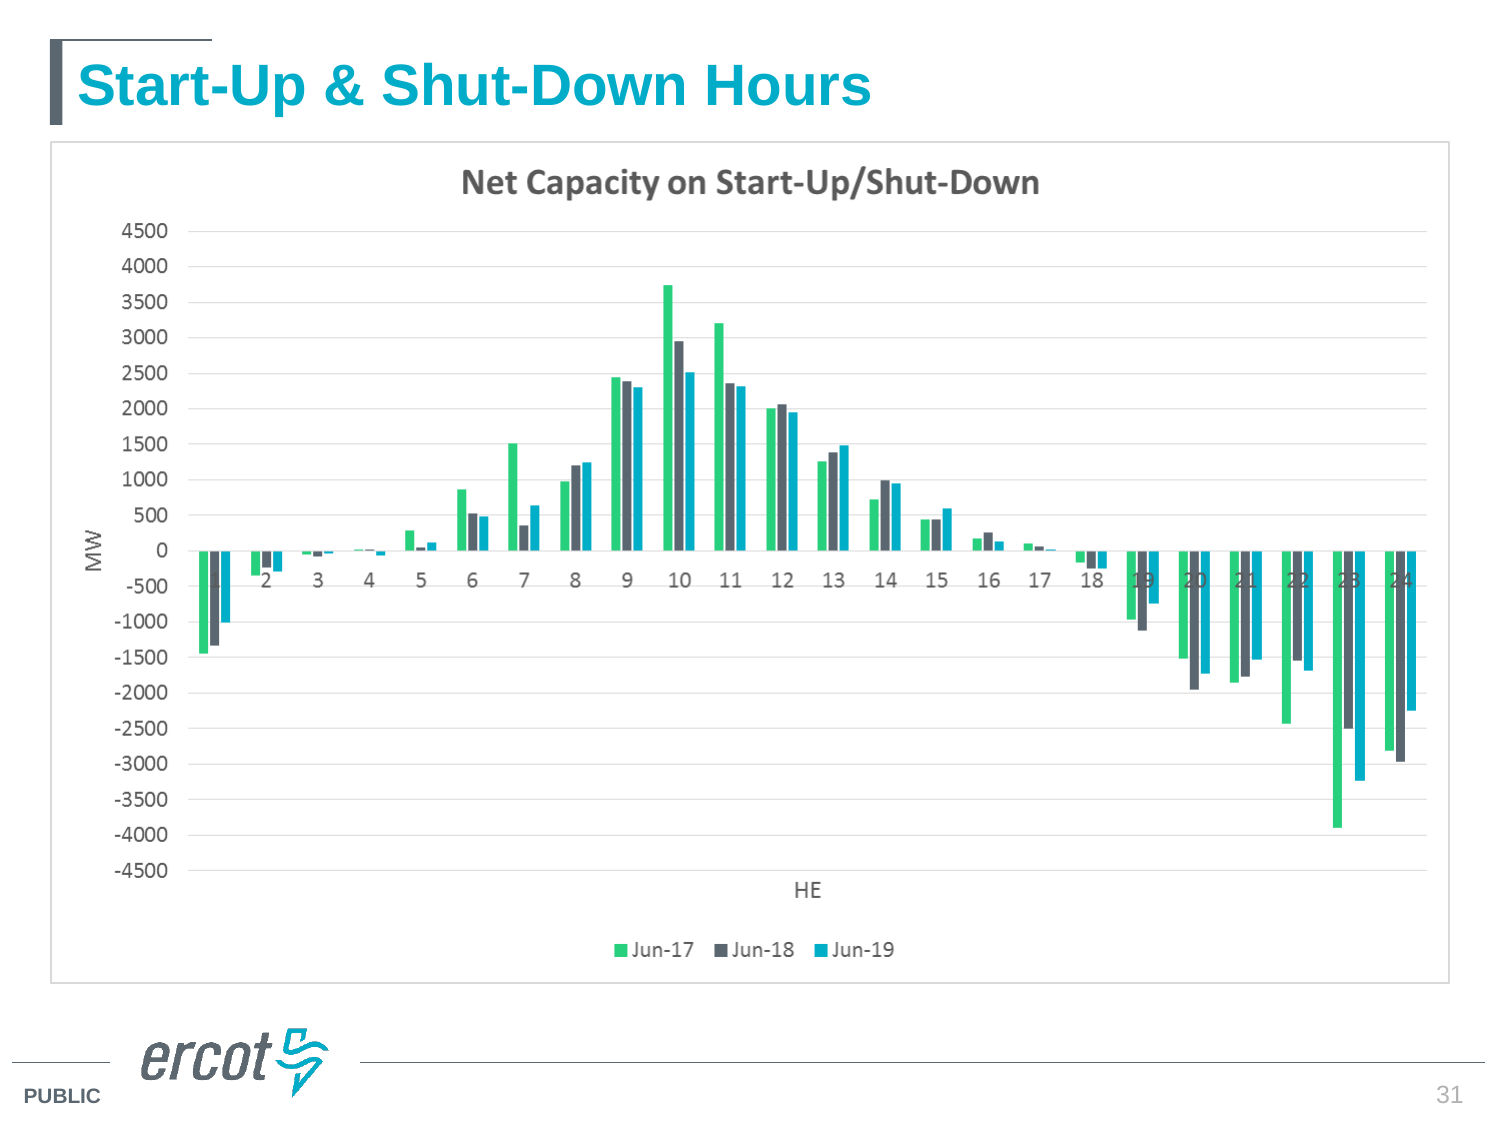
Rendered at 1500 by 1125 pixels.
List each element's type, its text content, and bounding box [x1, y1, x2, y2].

slide_number 31 [1412, 1076, 1488, 1112]
title Start-Up & Shut-Down Hours [62, 39, 1450, 125]
picture [50, 141, 1450, 984]
picture [137, 1024, 332, 1100]
